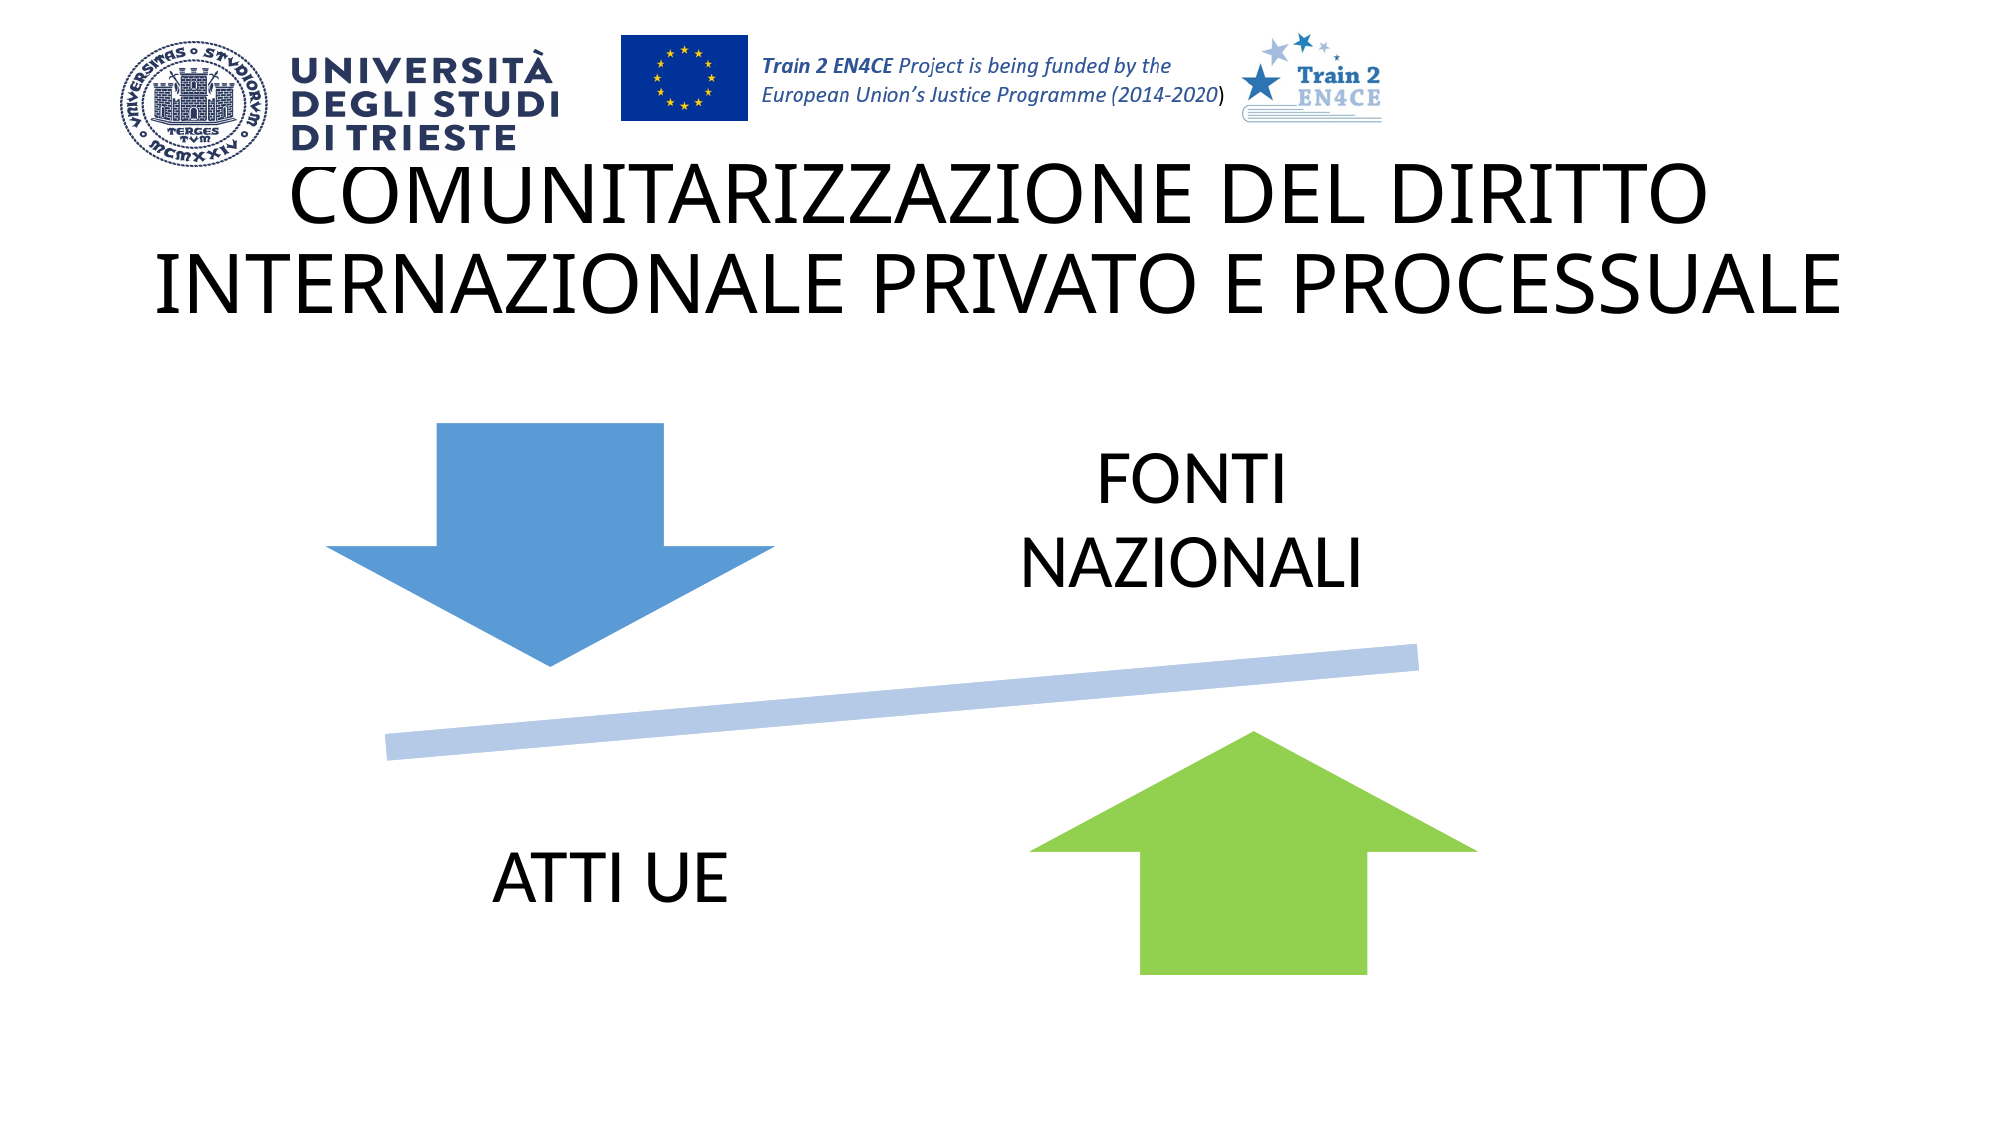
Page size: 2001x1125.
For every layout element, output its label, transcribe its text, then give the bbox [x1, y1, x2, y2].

title COMUNITARIZZAZIONE DEL DIRITTO INTERNAZIONALE PRIVATO E PROCESSUALE [137, 141, 1863, 343]
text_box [137, 391, 1667, 1007]
picture [120, 41, 558, 167]
picture [617, 30, 1383, 124]
